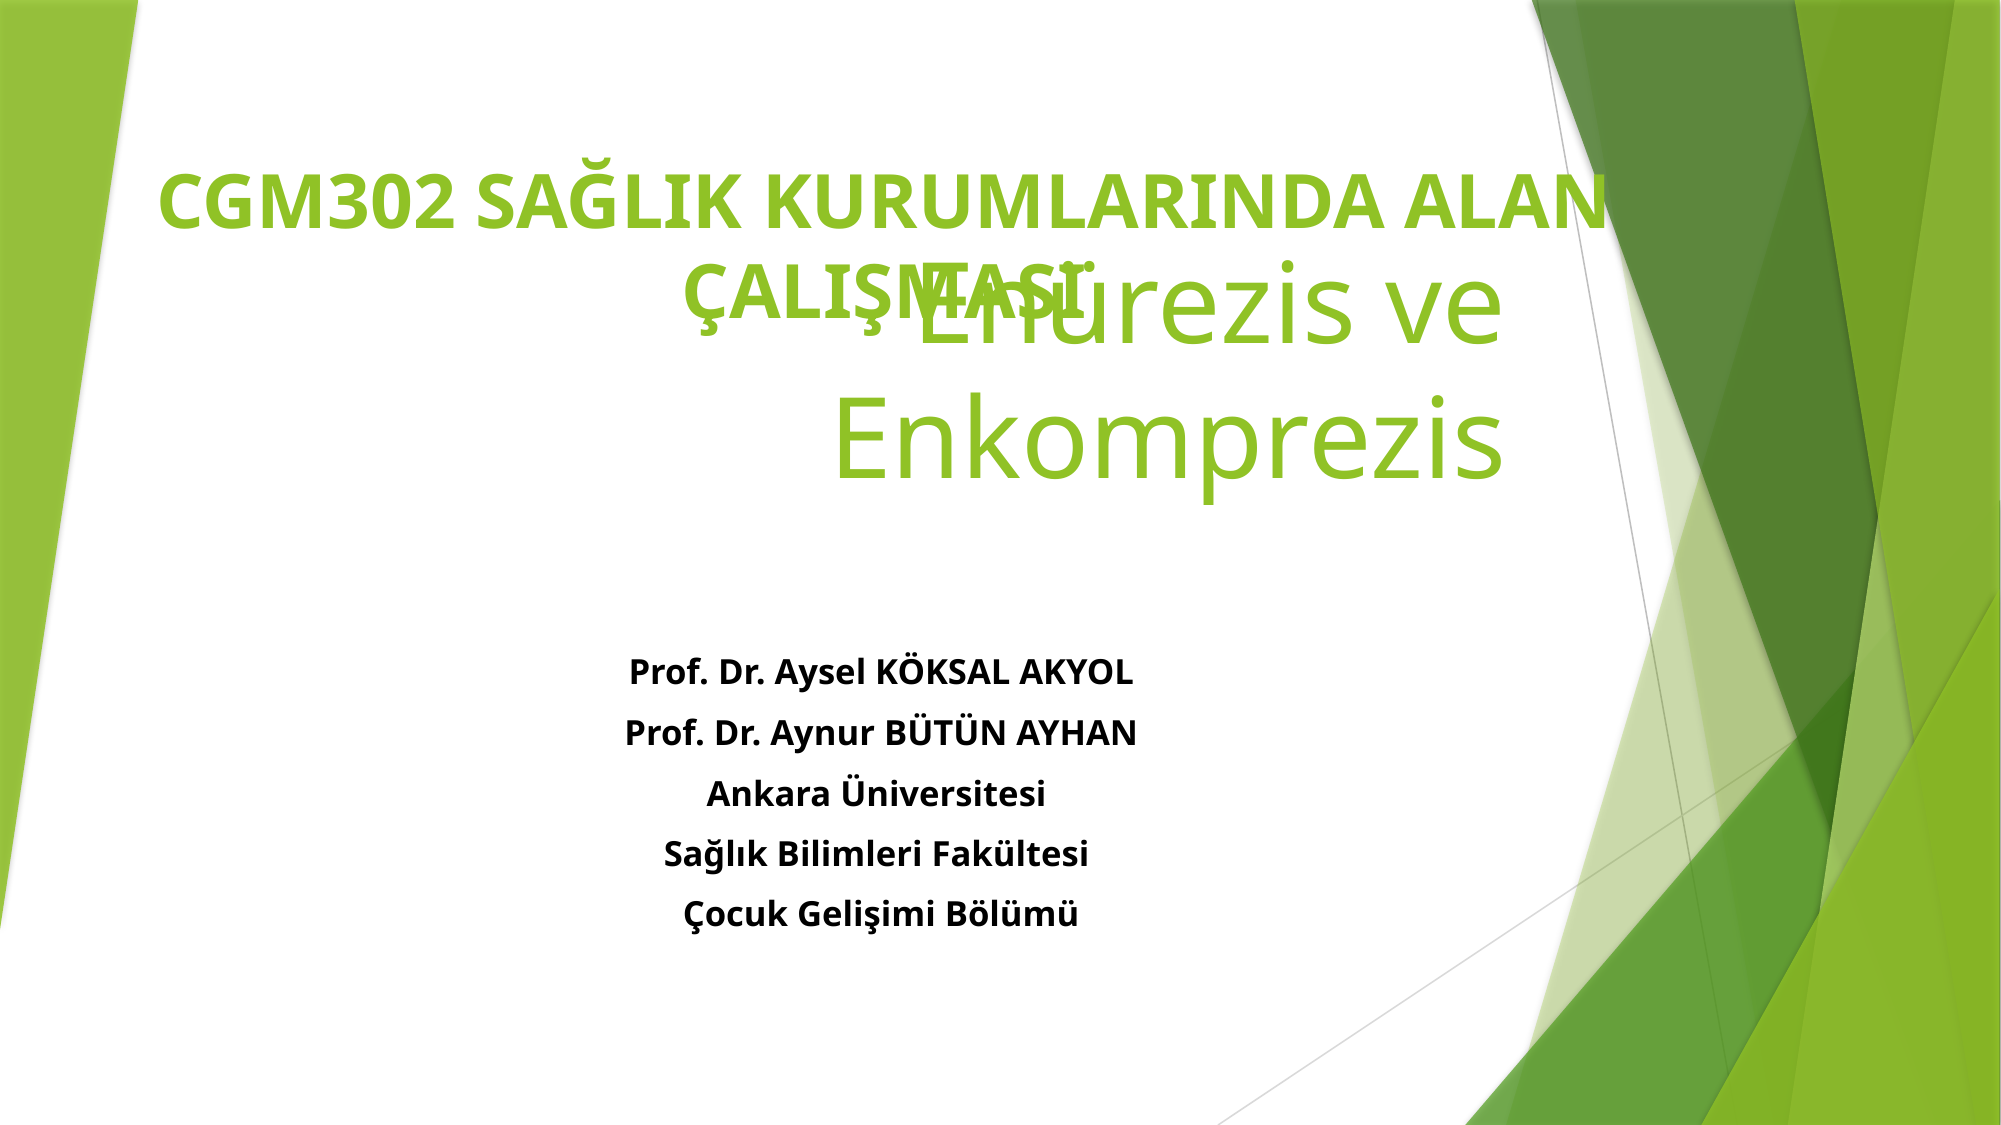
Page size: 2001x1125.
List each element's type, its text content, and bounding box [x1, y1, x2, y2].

title Enürezis ve Enkomprezis [247, 394, 1522, 509]
text_box CGM302 SAĞLIK KURUMLARINDA ALAN ÇALIŞMASI [140, 124, 1629, 342]
subtitle Prof. Dr. Aysel KÖKSAL AKYOL Prof. Dr. Aynur BÜTÜN AYHAN Ankara Üniversitesi Sağlık Bilimleri Fakültesi Çocuk Gelişimi Bölümü [244, 643, 1519, 942]
